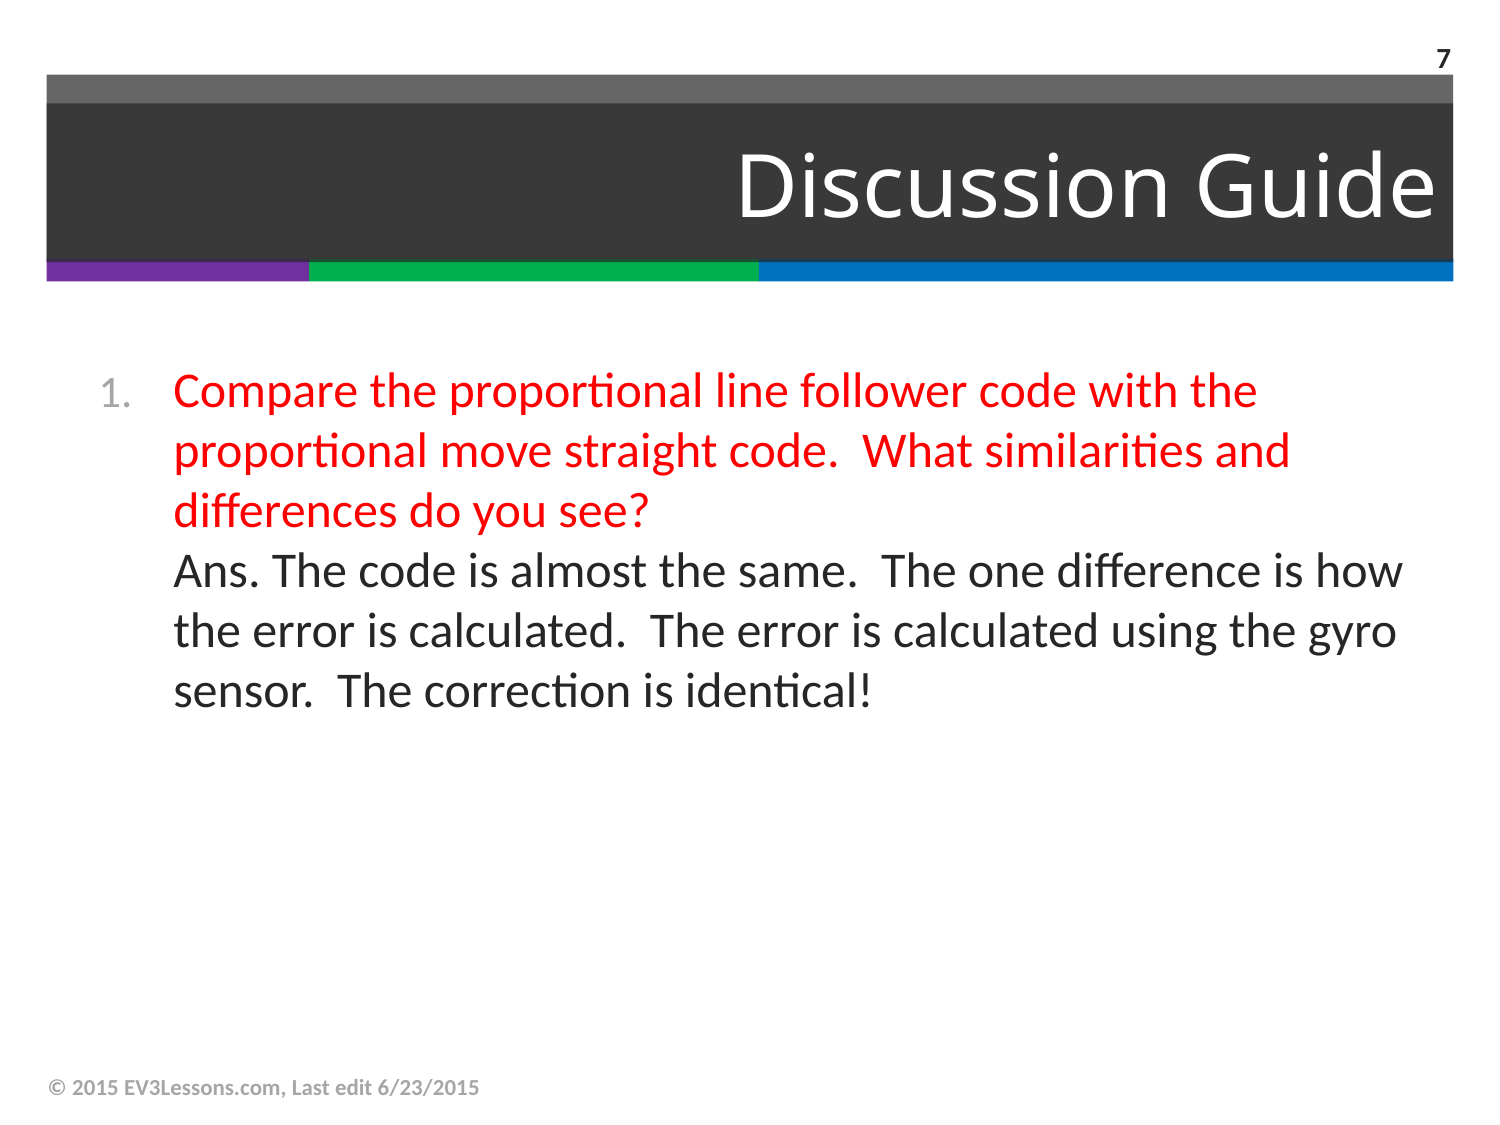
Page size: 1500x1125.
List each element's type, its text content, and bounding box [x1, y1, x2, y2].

list Compare the proportional line follower code with the proportional move straight code. What similarities and differences do you see? Ans. The code is almost the same. The one difference is how the error is calculated. The error is calculated using the gyro sensor. The correction is identical! [83, 350, 1454, 1005]
slide_number 7 [1362, 27, 1466, 87]
title Discussion Guide [46, 103, 1454, 263]
footer © 2015 EV3Lessons.com, Last edit 6/23/2015 [32, 1055, 1038, 1116]
